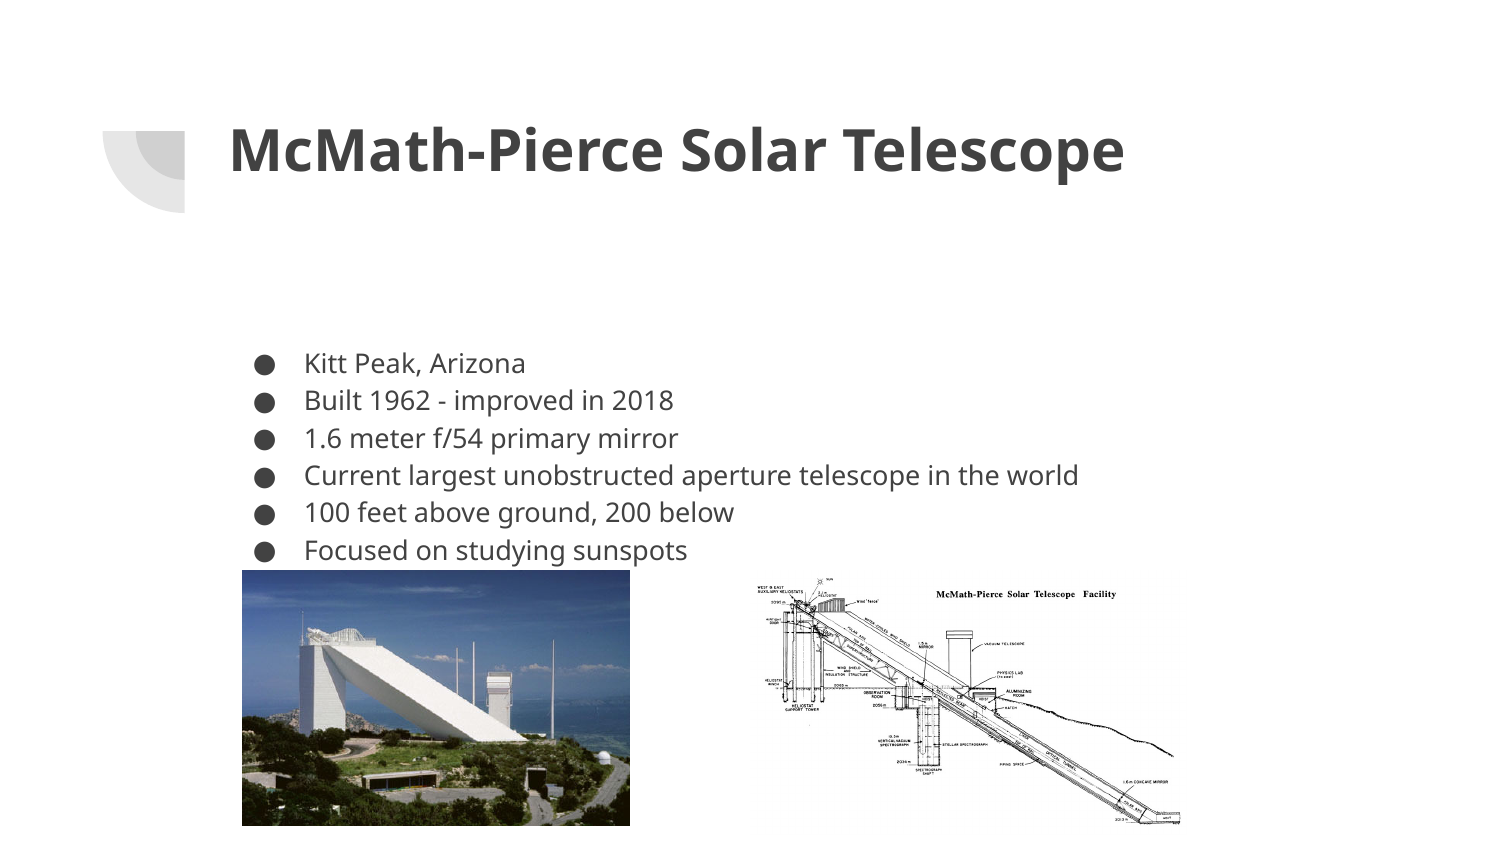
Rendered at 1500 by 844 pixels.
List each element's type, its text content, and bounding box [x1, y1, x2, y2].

picture [242, 570, 631, 826]
picture [749, 570, 1187, 835]
list Kitt Peak, Arizona Built 1962 - improved in 2018 1.6 meter f/54 primary mirror Current largest unobstructed aperture telescope in the world 100 feet above ground, 200 below Focused on studying sunspots [213, 326, 1368, 744]
title McMath-Pierce Solar Telescope [213, 98, 1368, 263]
